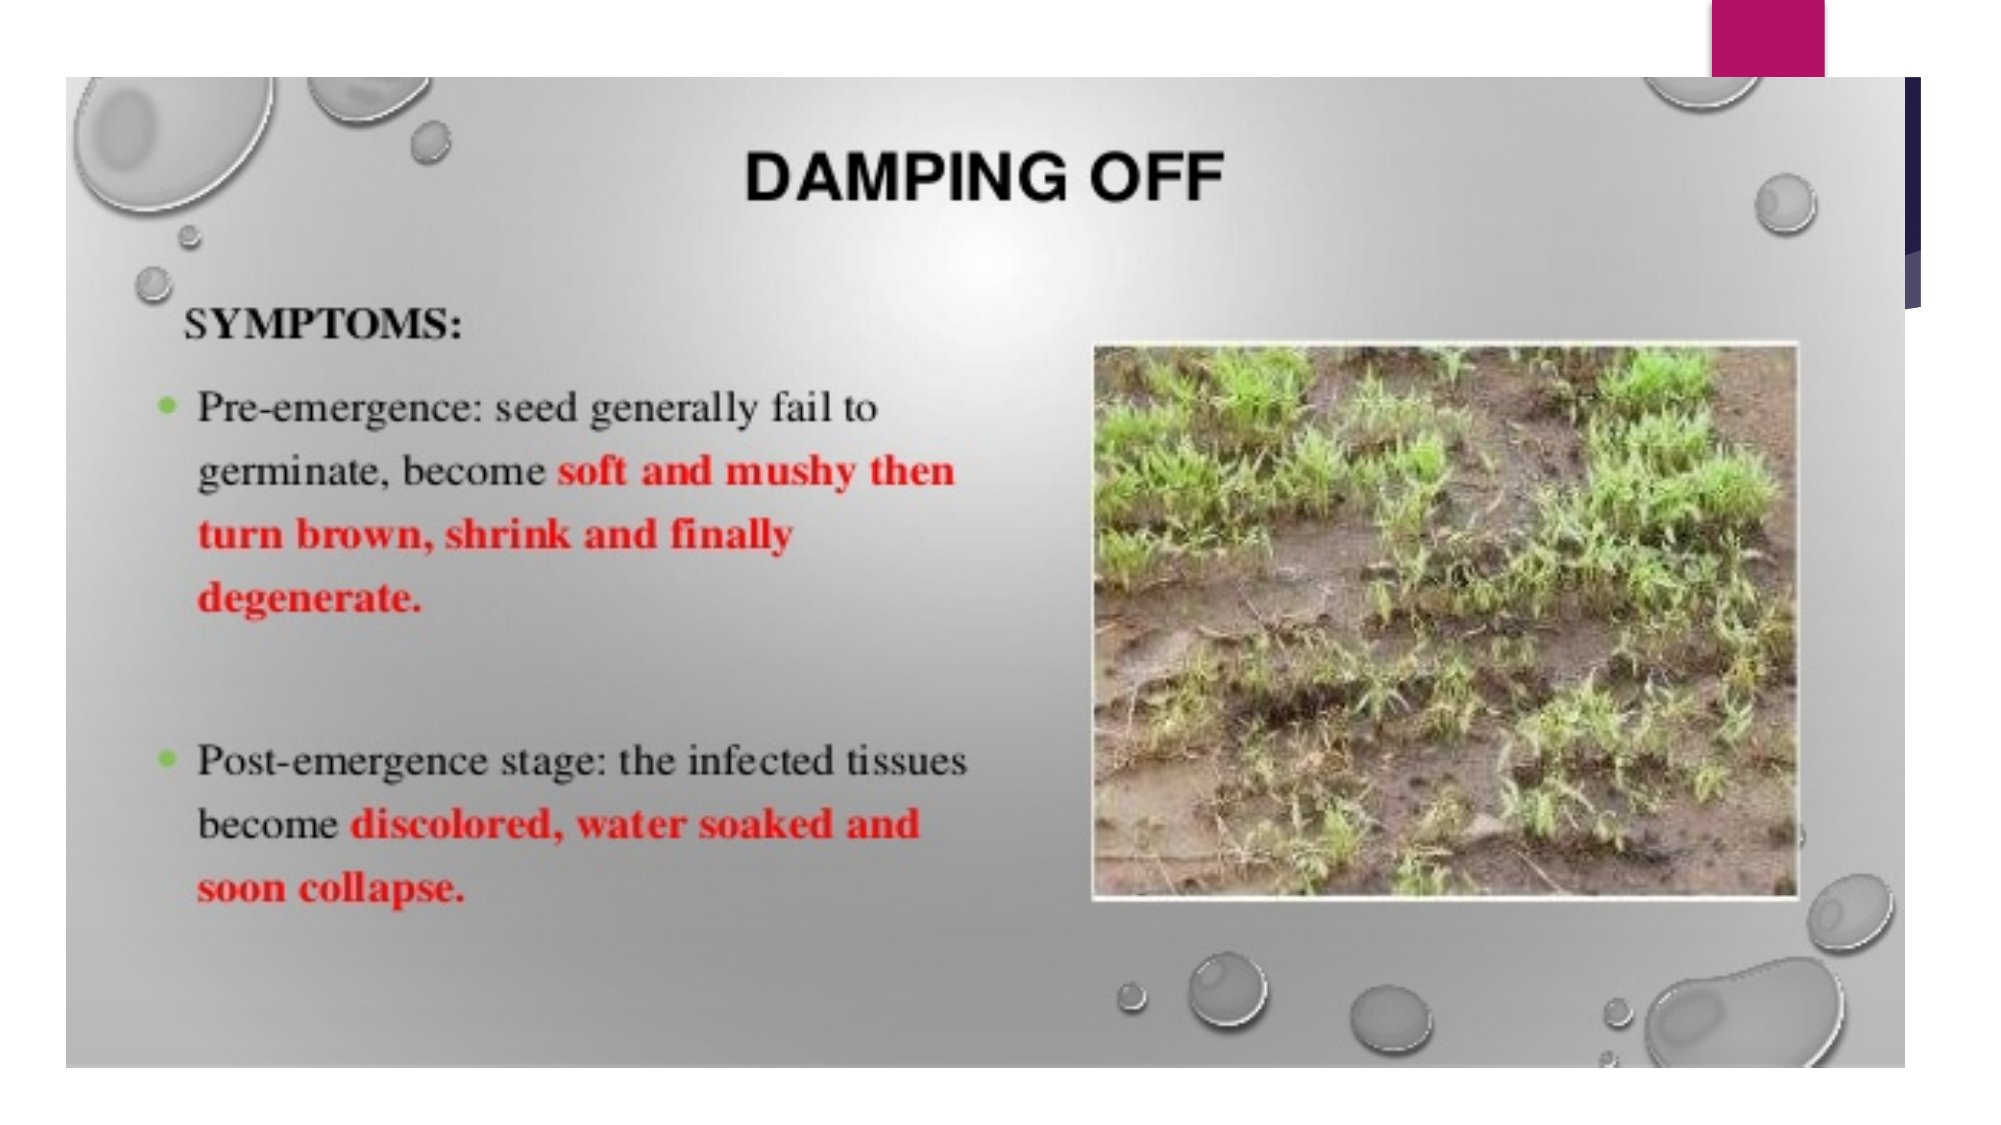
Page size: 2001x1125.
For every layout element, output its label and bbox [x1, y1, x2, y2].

list [65, 77, 1905, 1068]
